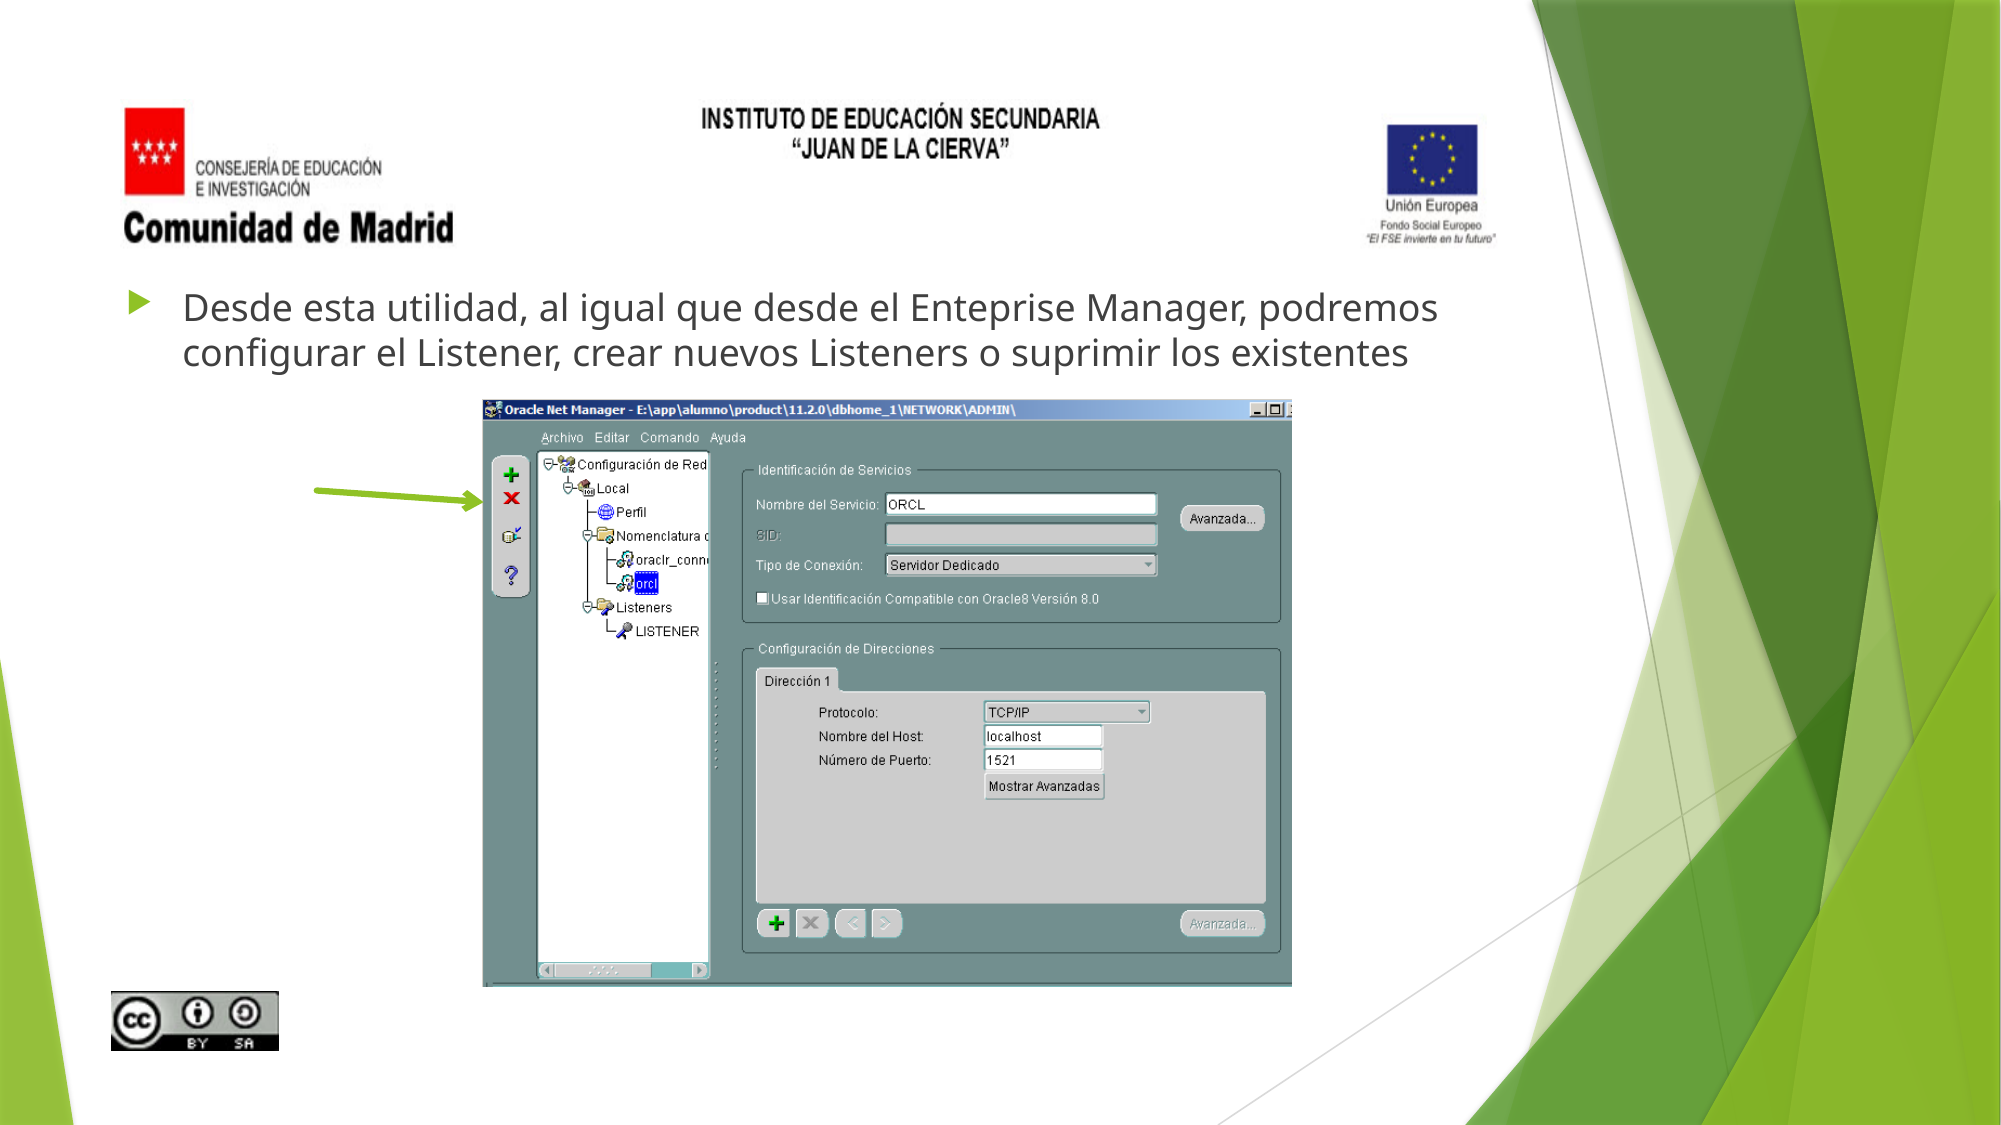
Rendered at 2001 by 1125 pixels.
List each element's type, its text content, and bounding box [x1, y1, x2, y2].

picture [110, 99, 1521, 262]
list Desde esta utilidad, al igual que desde el Enteprise Manager, podremos configurar el Listener, crear nuevos Listeners o suprimir los existentes [111, 276, 1522, 991]
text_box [316, 489, 485, 503]
picture [481, 398, 1293, 988]
picture [111, 991, 279, 1051]
